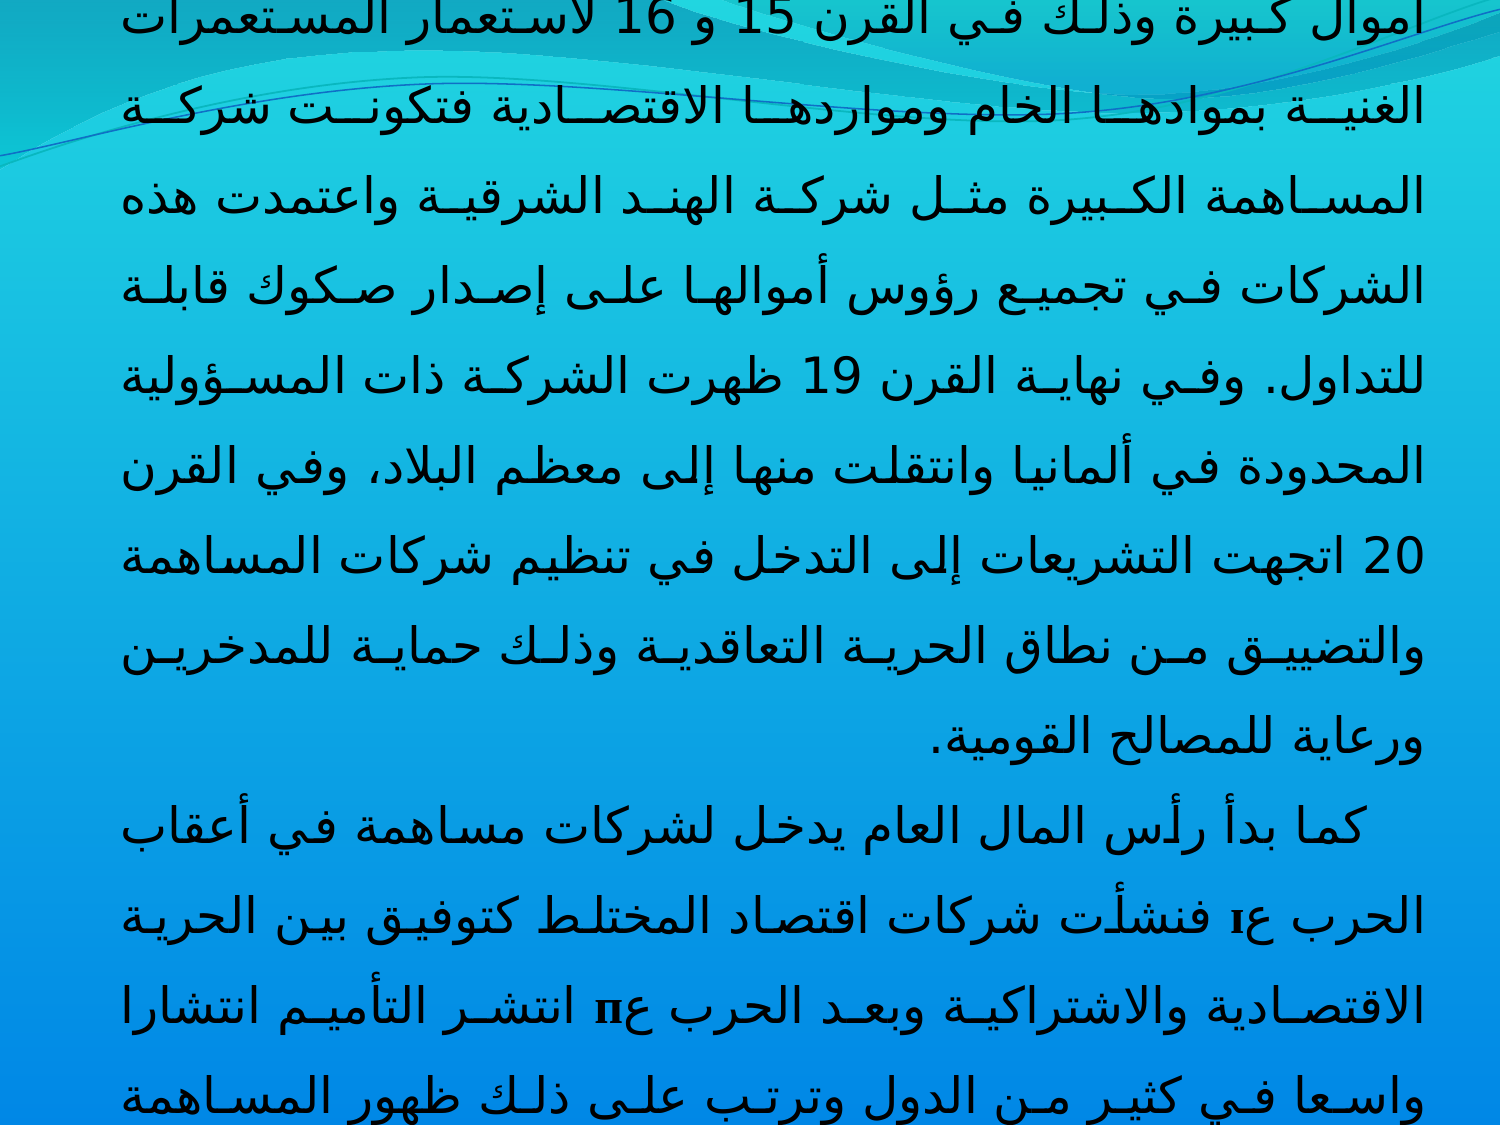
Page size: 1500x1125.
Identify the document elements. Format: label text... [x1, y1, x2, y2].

text_box أما شركات المساهمة فقد نشأت بسبب الحاجة إلى رؤوس أموال كبيرة وذلك في القرن 15 و 16 لاستعمار المستعمرات الغنية بموادها الخام ومواردها الاقتصادية فتكونت شركة المساهمة الكبيرة مثل شركة الهند الشرقية واعتمدت هذه الشركات في تجميع رؤوس أموالها على إصدار صكوك قابلة للتداول. وفي نهاية القرن 19 ظهرت الشركة ذات المسؤولية المحدودة في ألمانيا وانتقلت منها إلى معظم البلاد، وفي القرن 20 اتجهت التشريعات إلى التدخل في تنظيم شركات المساهمة والتضييق من نطاق الحرية التعاقدية وذلك حماية للمدخرين ورعاية للمصالح القومية. كما بدأ رأس المال العام يدخل لشركات مساهمة في أعقاب الحرب عɪ فنشأت شركات اقتصاد المختلط كتوفيق بين الحرية الاقتصادية والاشتراكية وبعد الحرب عᴨ انتشر التأميم انتشارا واسعا في كثير من الدول وترتب على ذلك ظهور المساهمة العامة التي تمتلك الدولة جميع أسهمها. [105, 0, 1442, 1125]
